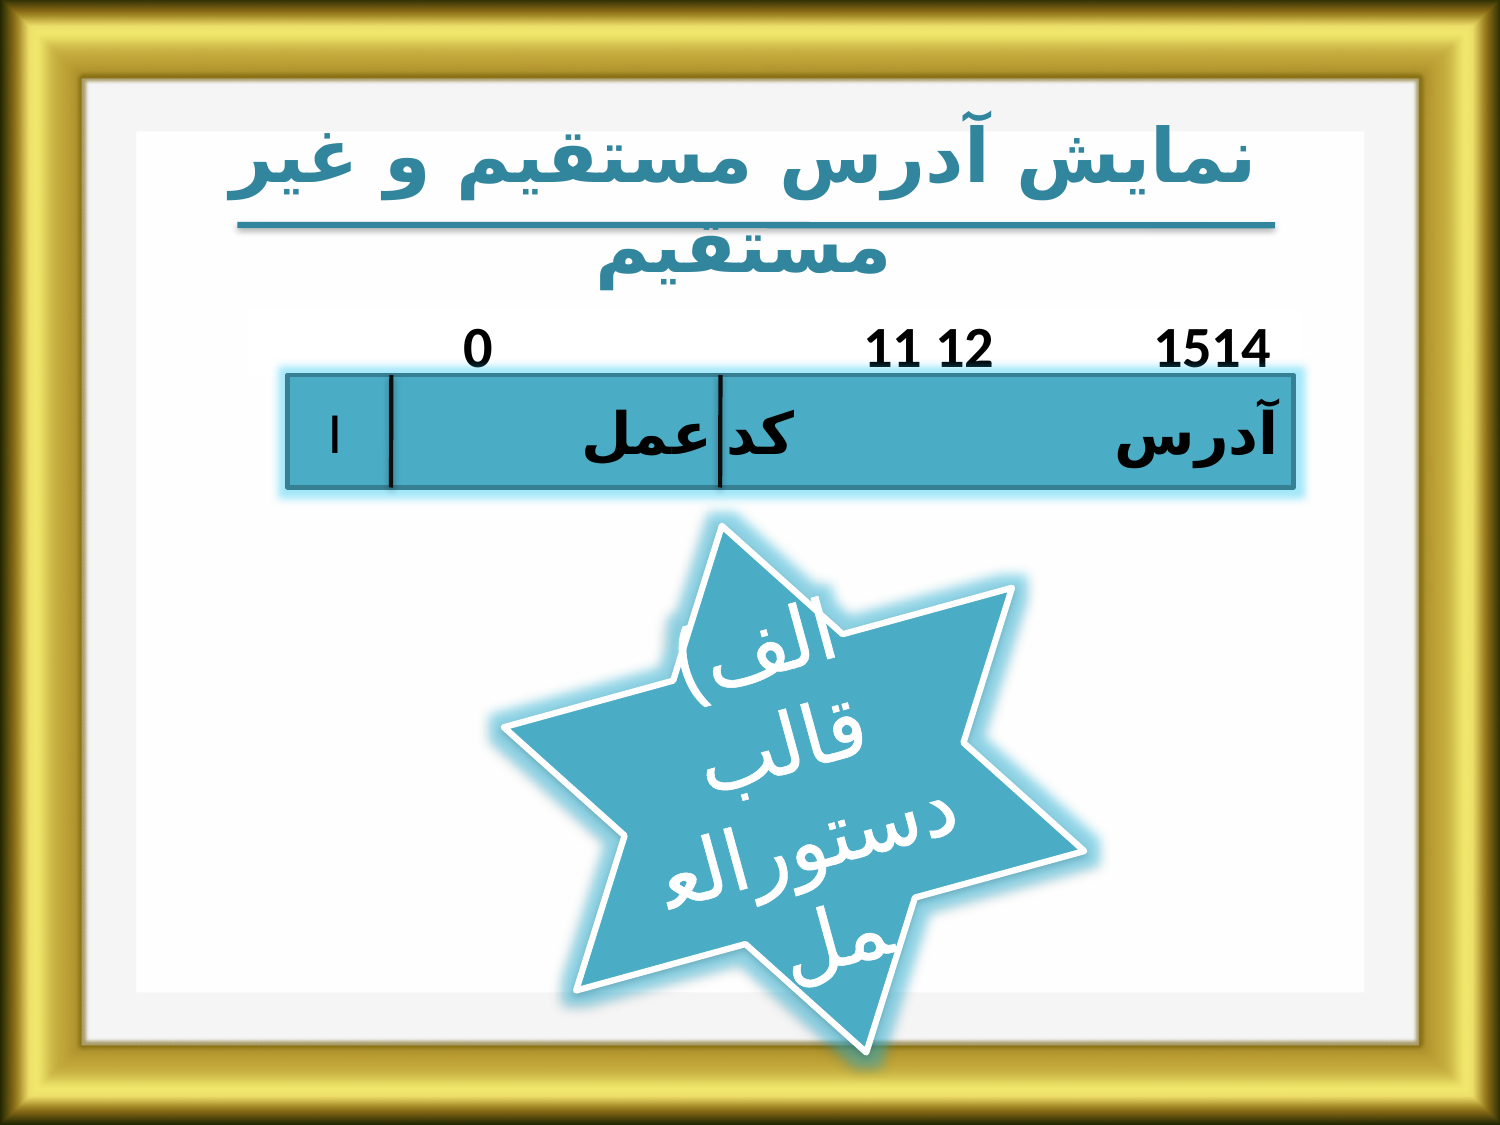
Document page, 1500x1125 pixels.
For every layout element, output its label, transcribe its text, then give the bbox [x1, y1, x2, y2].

picture [0, 0, 1500, 1125]
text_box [249, 312, 1301, 488]
text_box نمایش آدرس مستقیم و غیر مستقیم [62, 99, 1425, 295]
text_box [241, 227, 1271, 231]
text_box الف) قالب دستورالعمل [500, 522, 1088, 1056]
